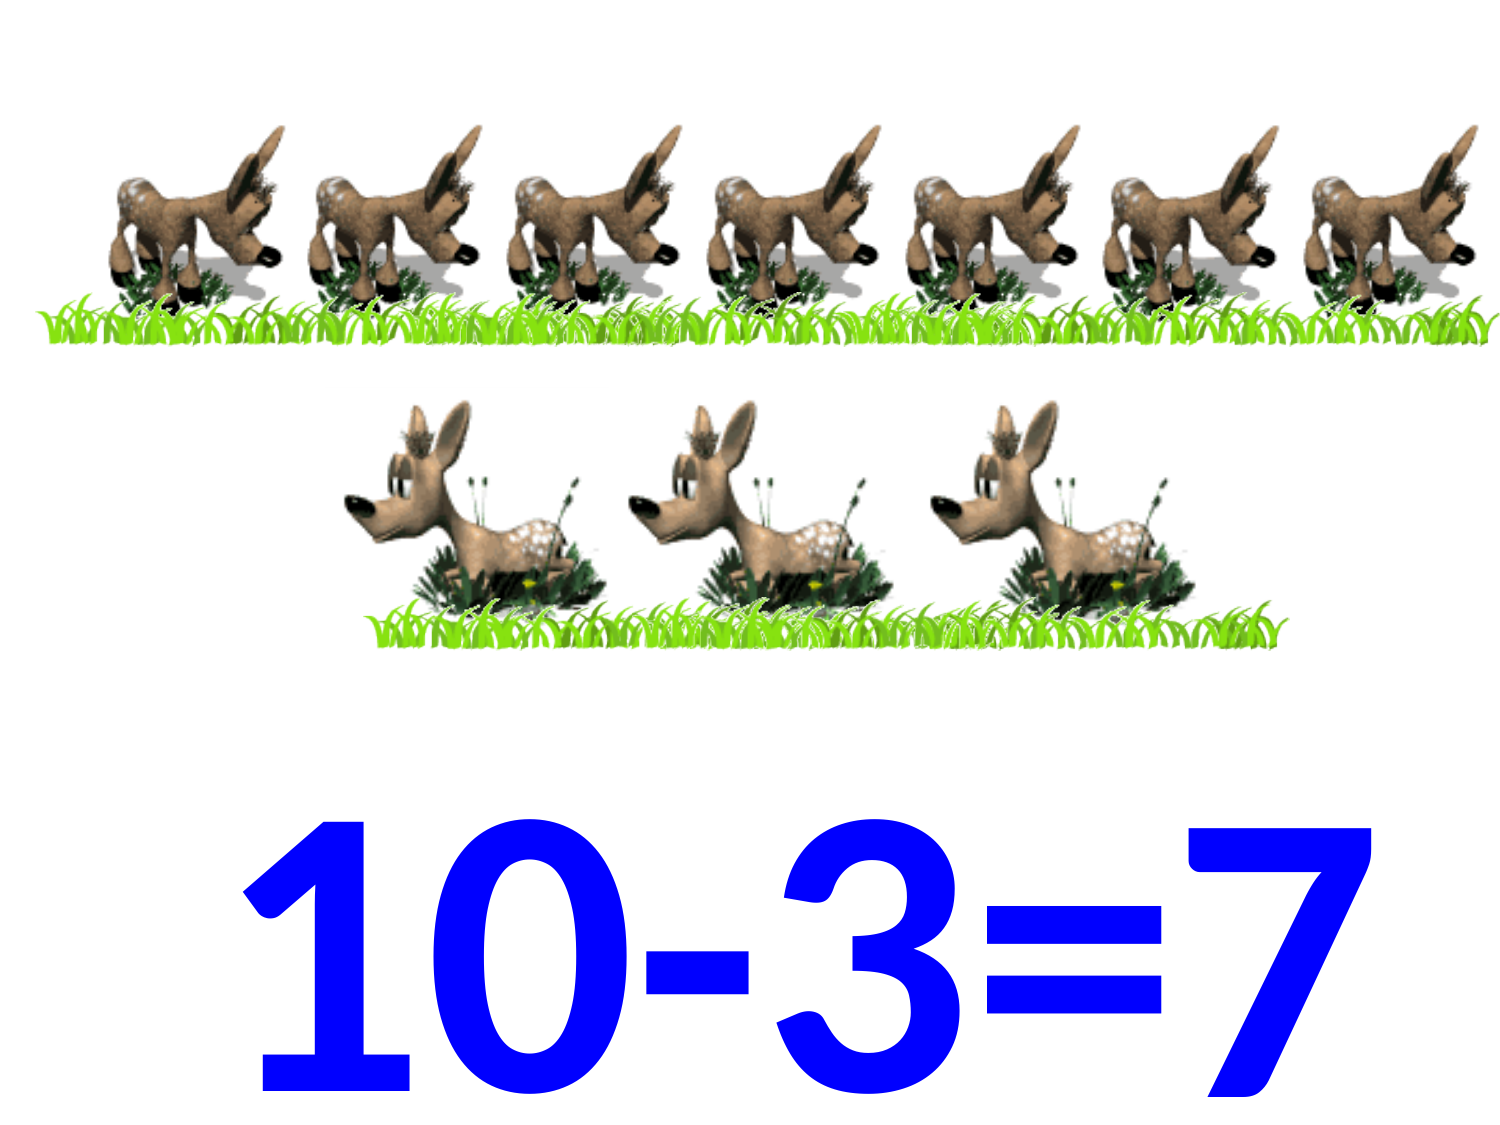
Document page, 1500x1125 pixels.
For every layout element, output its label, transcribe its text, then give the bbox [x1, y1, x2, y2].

picture [34, 81, 1500, 347]
text_box 10-3= [140, 785, 1254, 1067]
text_box 7 [1101, 796, 1454, 1067]
picture [324, 386, 1290, 651]
